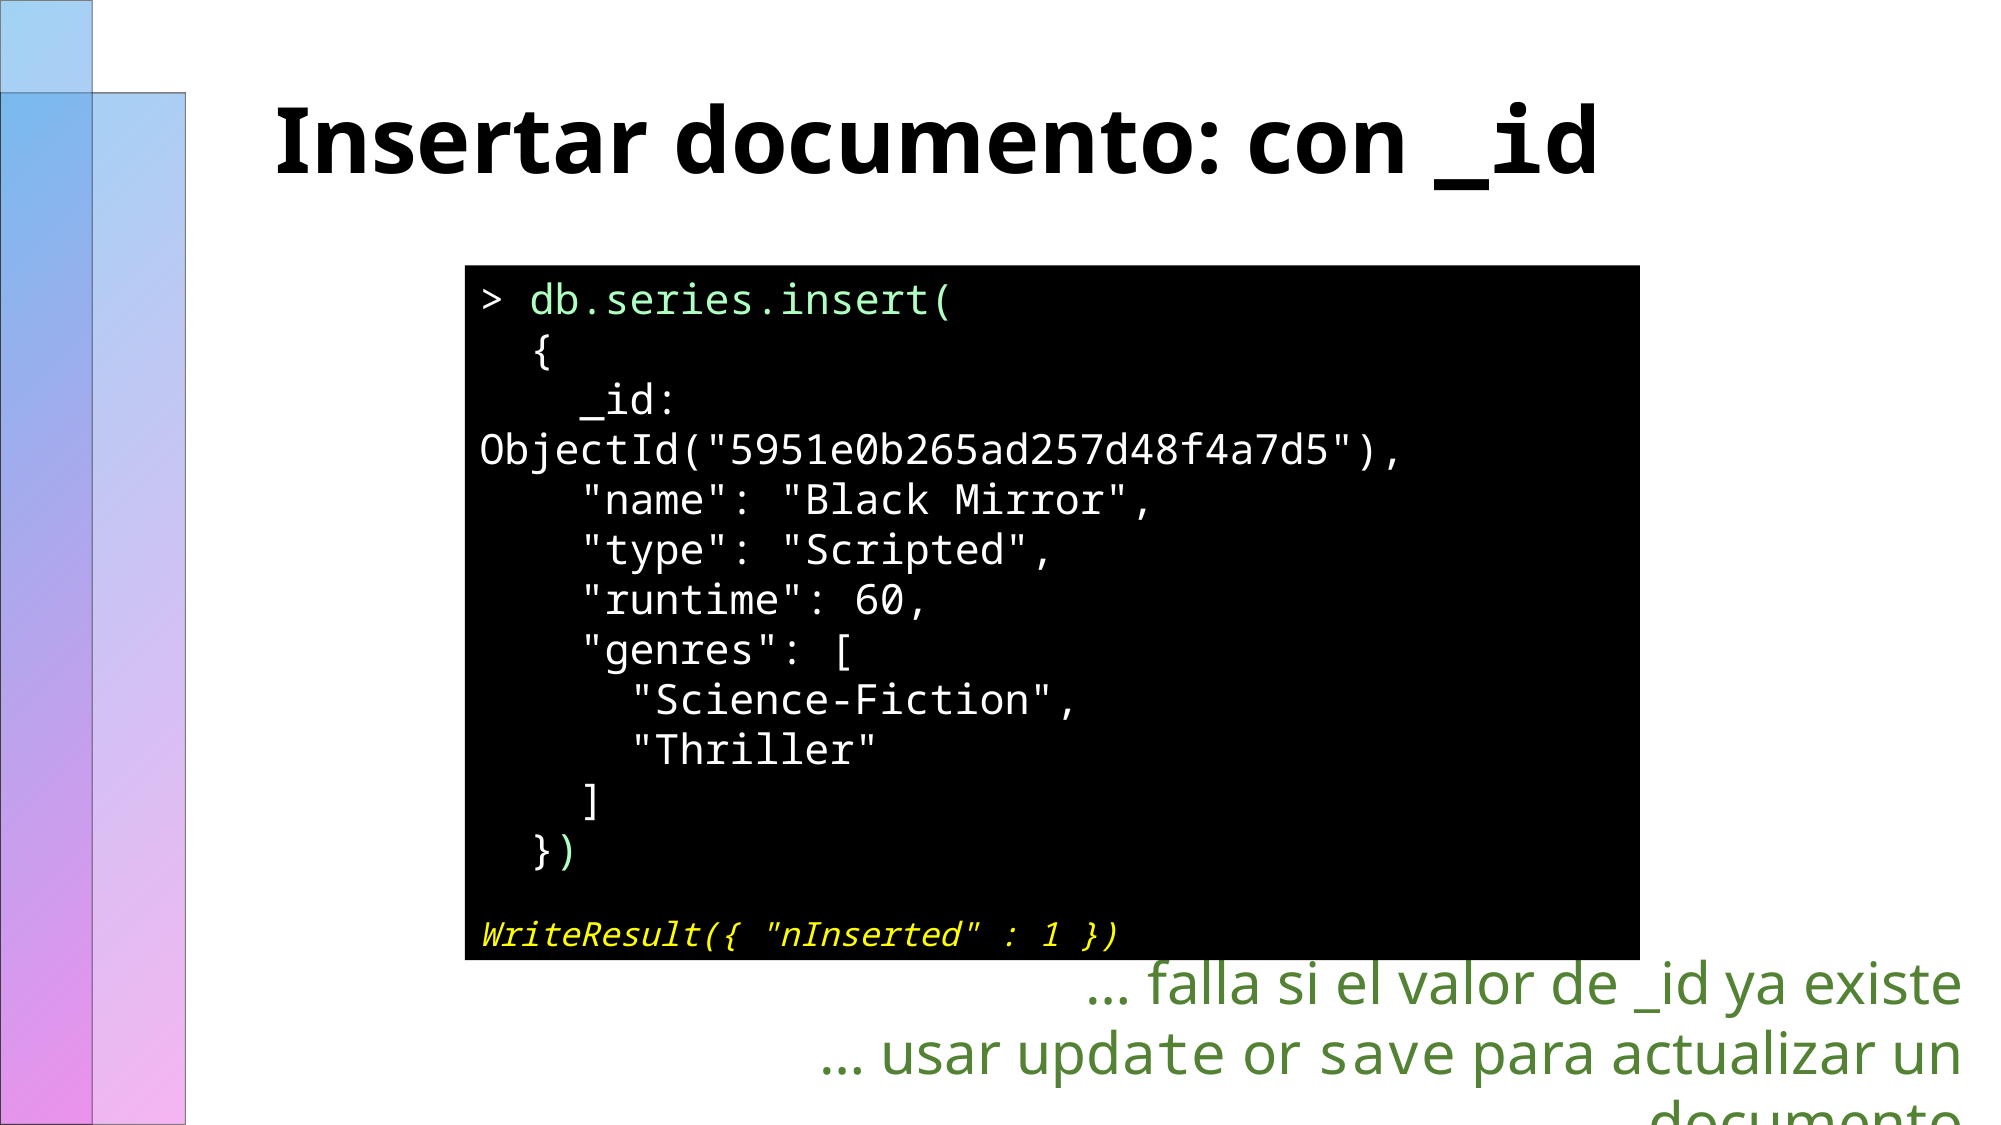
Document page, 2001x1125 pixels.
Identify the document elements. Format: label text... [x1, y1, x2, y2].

text_box > db.series.insert( { _id: ObjectId("5951e0b265ad257d48f4a7d5"), "name": "Black Mirror", "type": "Scripted", "runtime": 60, "genres": [ "Science-Fiction", "Thriller" ] }) WriteResult({ "nInserted" : 1 }) [464, 265, 1640, 961]
title Insertar documento: con _id [260, 74, 1817, 329]
text_box … falla si el valor de _id ya existe … usar update or save para actualizar un documento [578, 913, 1979, 1125]
